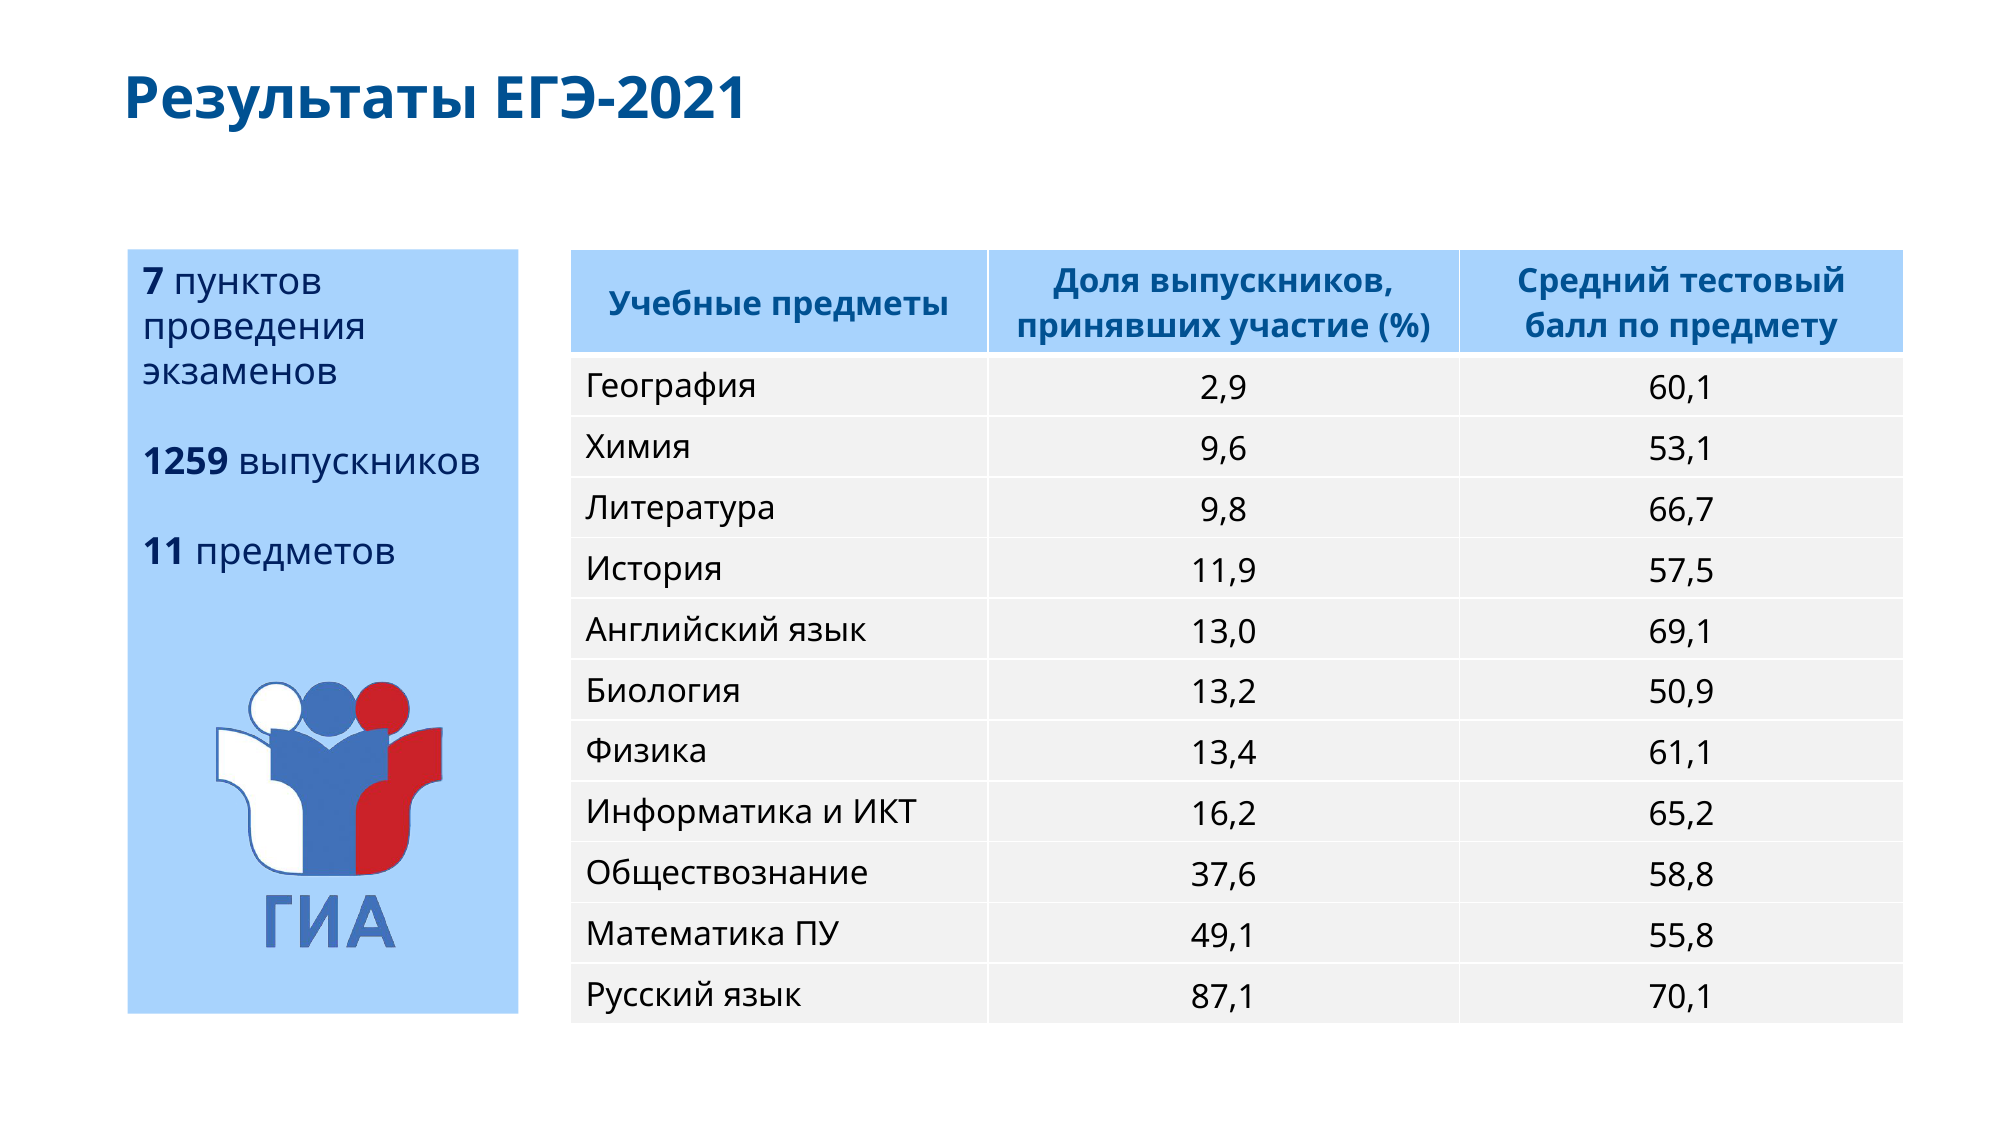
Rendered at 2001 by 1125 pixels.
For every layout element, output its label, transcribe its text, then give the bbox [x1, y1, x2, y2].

text_box [160, 247, 1935, 275]
table_cell Русский язык [578, 964, 987, 1023]
table_cell 65,2 [1460, 782, 1903, 841]
table_cell Химия [571, 417, 987, 476]
table_header Доля выпускников, принявших участие (%) [989, 250, 1459, 352]
table_cell 9,6 [989, 417, 1459, 476]
table_cell 58,8 [1460, 842, 1903, 902]
table_cell 16,2 [989, 782, 1459, 841]
table_cell 9,8 [989, 478, 1459, 537]
table_cell 60,1 [1460, 358, 1903, 415]
picture [79, 555, 578, 1054]
table_cell Физика [578, 721, 987, 780]
table_header Средний тестовый балл по предмету [1460, 250, 1903, 352]
table_cell 70,1 [1460, 964, 1903, 1023]
table_cell Английский язык [578, 599, 987, 658]
table_cell 2,9 [989, 358, 1459, 415]
table_cell 57,5 [1460, 538, 1903, 597]
table_cell 13,2 [989, 660, 1459, 719]
text_box Результаты ЕГЭ-2021 [109, 61, 1939, 247]
table_cell География [571, 358, 987, 415]
table_cell 53,1 [1460, 417, 1903, 476]
table_cell 61,1 [1460, 721, 1903, 780]
table_cell 37,6 [989, 842, 1459, 902]
table_cell Биология [578, 660, 987, 719]
table_cell Литература [571, 478, 987, 537]
table_cell Информатика и ИКТ [578, 782, 987, 841]
table_cell 49,1 [989, 903, 1459, 962]
table_cell 50,9 [1460, 660, 1903, 719]
table_cell 13,4 [989, 721, 1459, 780]
table_cell История [571, 538, 987, 597]
table_cell 55,8 [1460, 903, 1903, 962]
table_header Учебные предметы [571, 250, 987, 352]
table_cell 13,0 [989, 599, 1459, 658]
table_cell 87,1 [989, 964, 1459, 1023]
table_cell Обществознание [578, 842, 987, 902]
table_cell 69,1 [1460, 599, 1903, 658]
table_cell 66,7 [1460, 478, 1903, 537]
table_cell Математика ПУ [578, 903, 987, 962]
table_cell 11,9 [989, 538, 1459, 597]
text_box 7 пунктов проведения экзаменов 1259 выпускников 11 предметов [127, 248, 519, 555]
